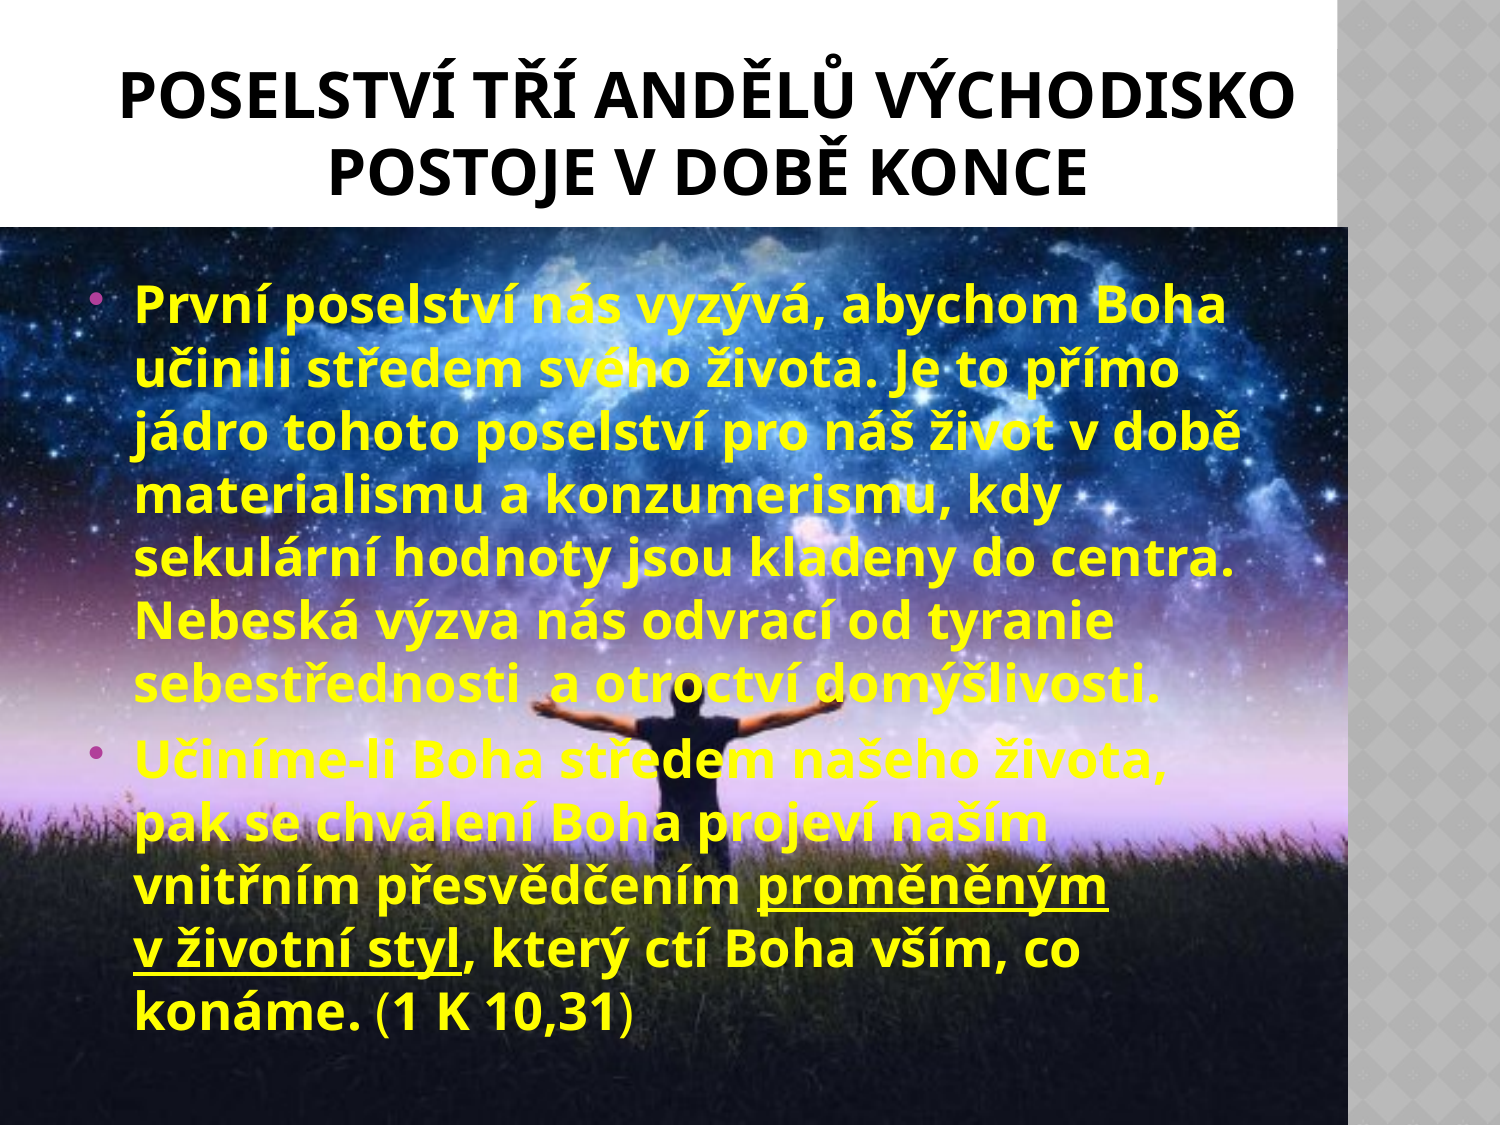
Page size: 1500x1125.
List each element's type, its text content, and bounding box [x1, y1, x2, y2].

picture [0, 227, 1349, 1125]
title poselstVí tří andělů Východisko postoje V doBě konce [75, 19, 1341, 209]
